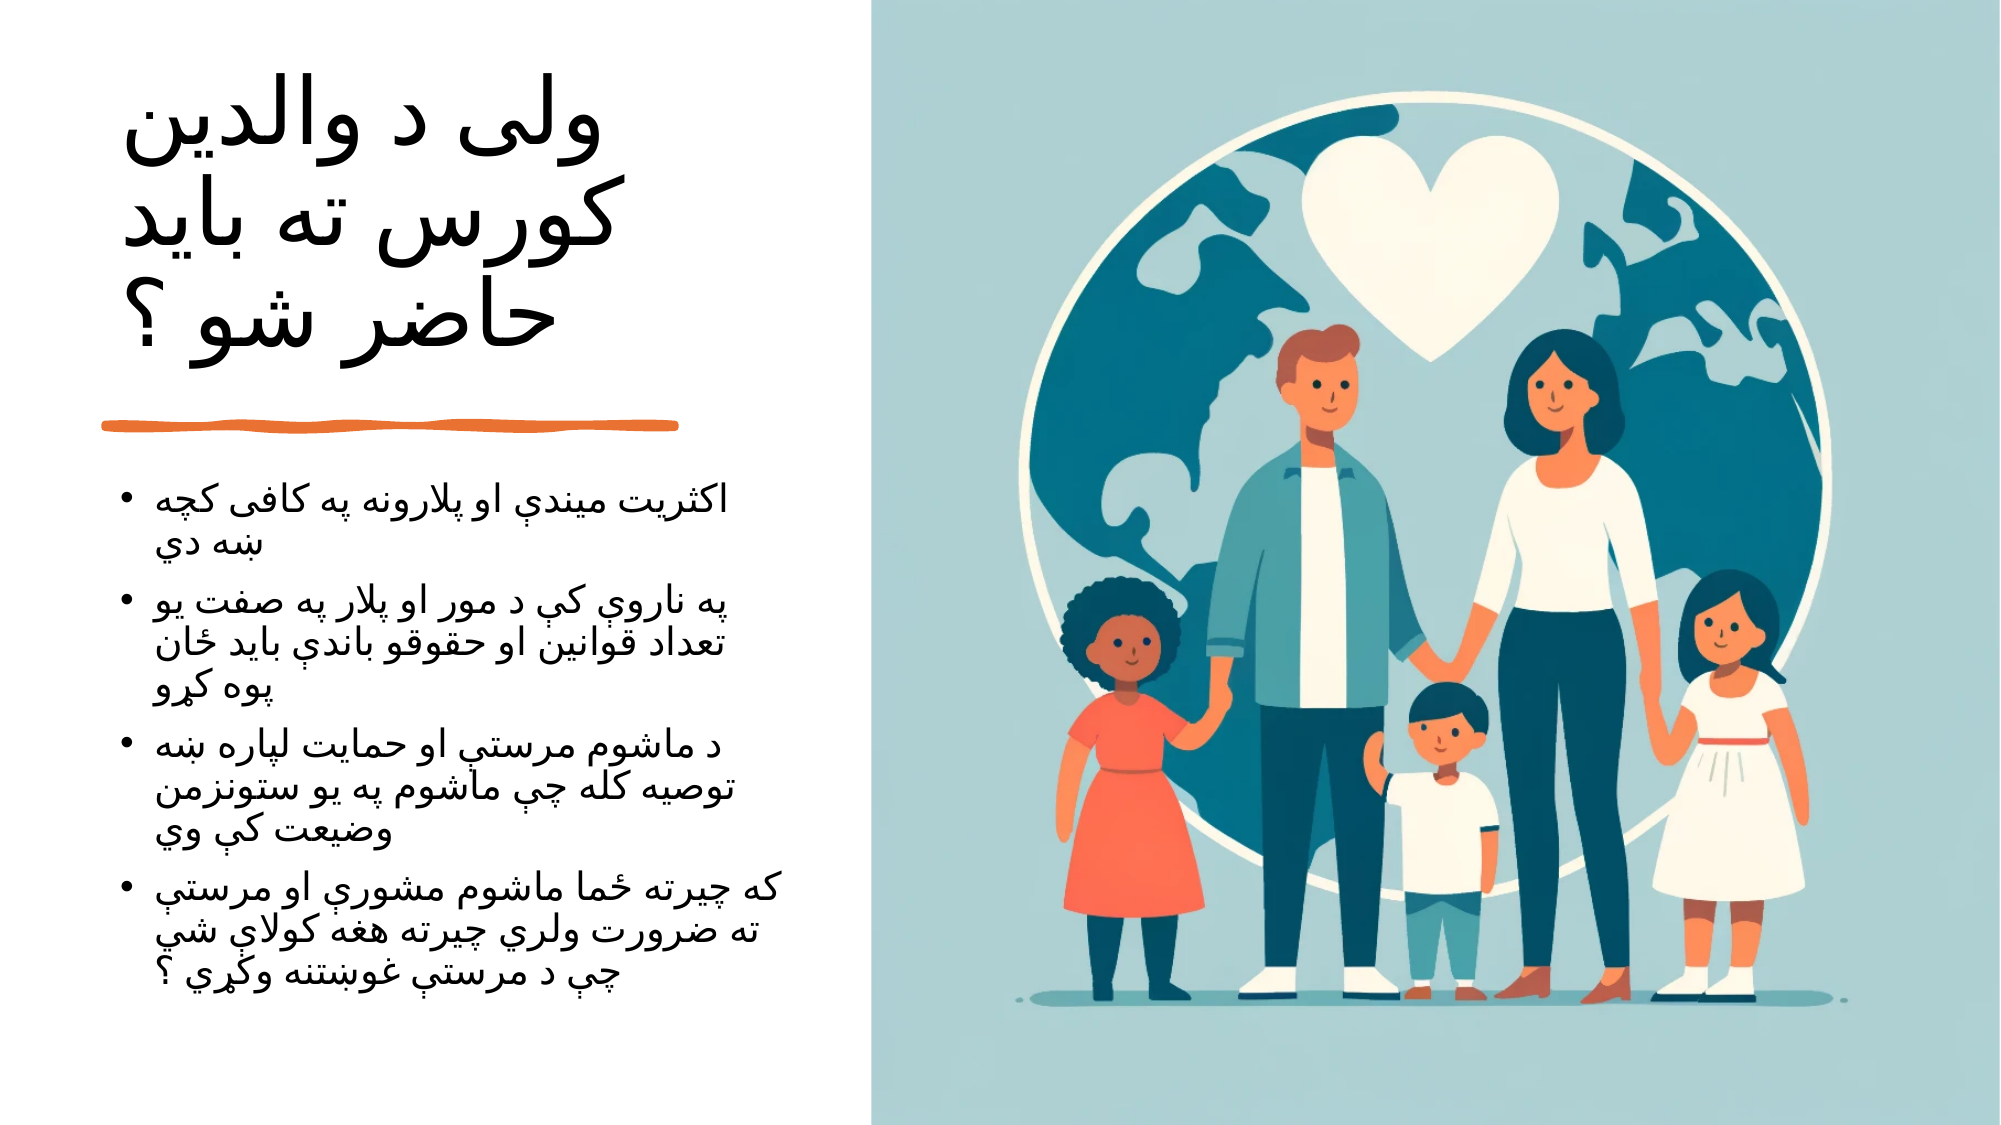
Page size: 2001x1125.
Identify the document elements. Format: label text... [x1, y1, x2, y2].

text_box [0, 0, 870, 1125]
text_box [103, 420, 677, 432]
list اکثریت میندې او پلارونه په کافی کچه ښه دي په ناروې کې د مور او پلار په صفت یو تعداد قوانین او حقوقو باندې باید ځان پوه کړو د ماشوم مرستې او حمایت لپاره ښه توصیه کله چې ماشوم په یو ستونزمن وضیعت کې وي که چیرته ځما ماشوم مشورې او مرستې ته ضرورت ولري چیرته هغه کولاې شي چې د مرستې غوښتنه وکړي ؟ [105, 471, 802, 1016]
title ولی د والدین کورس ته باید حاضر شو ؟ [105, 53, 822, 375]
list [870, 0, 2000, 1125]
